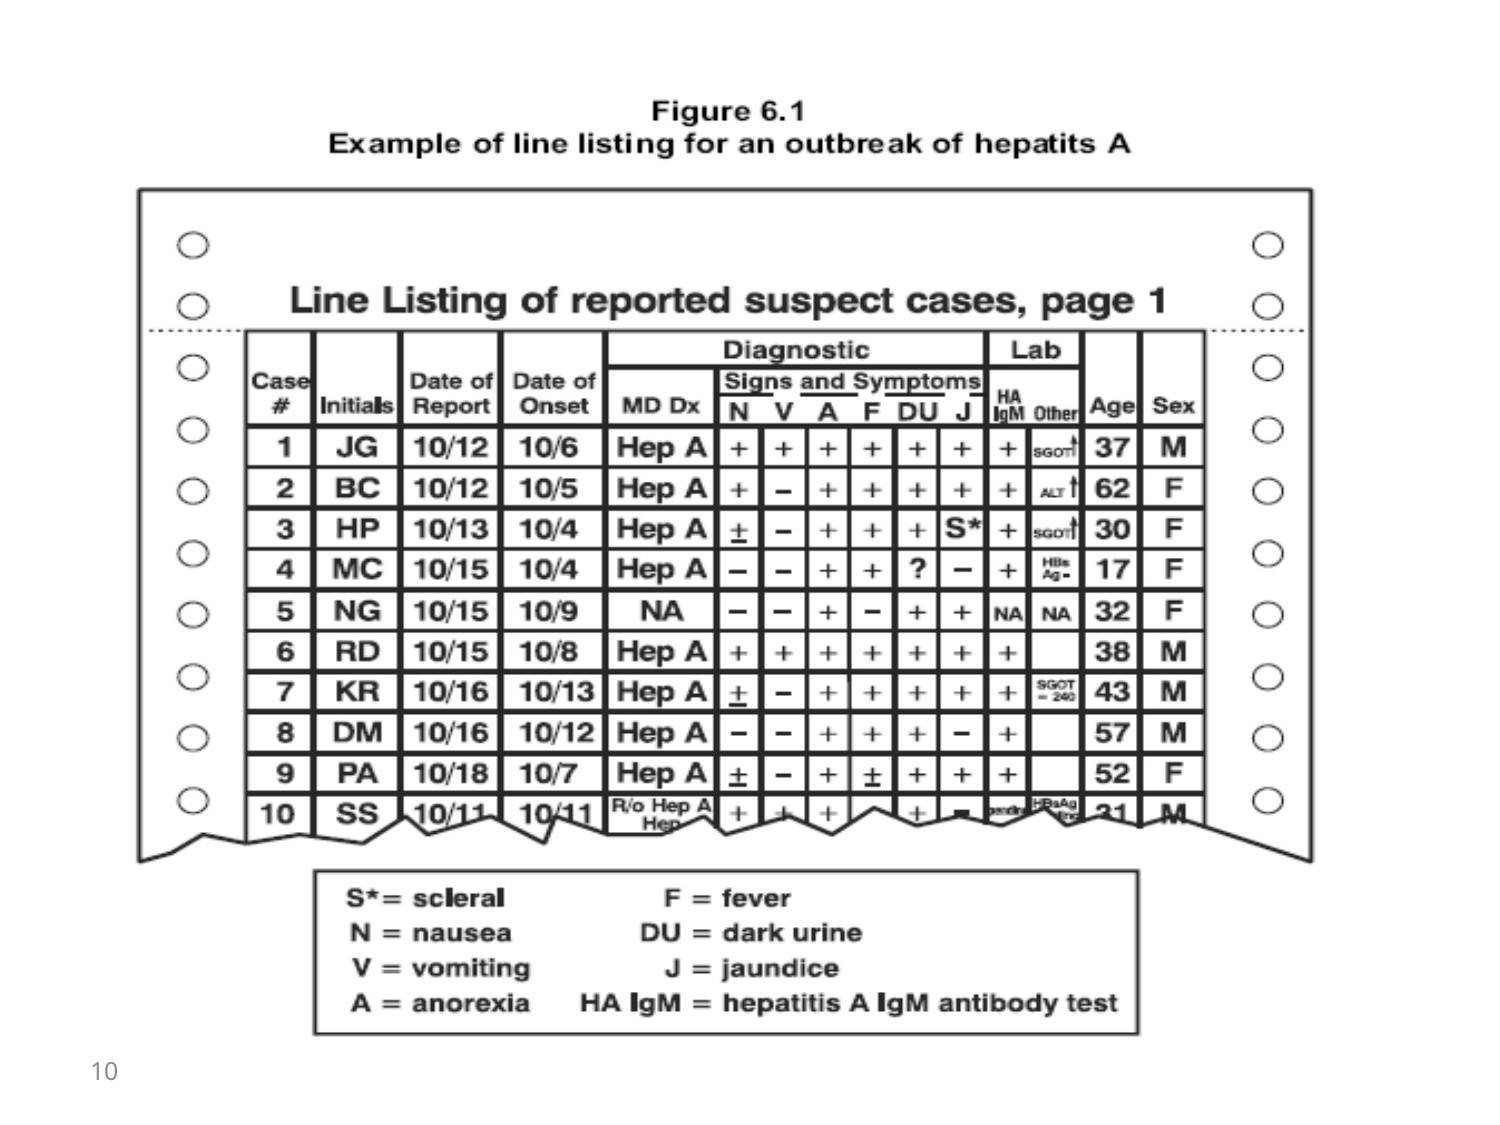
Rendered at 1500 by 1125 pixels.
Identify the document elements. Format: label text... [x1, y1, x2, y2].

picture [49, 62, 1438, 1051]
slide_number 10 [75, 1057, 425, 1103]
